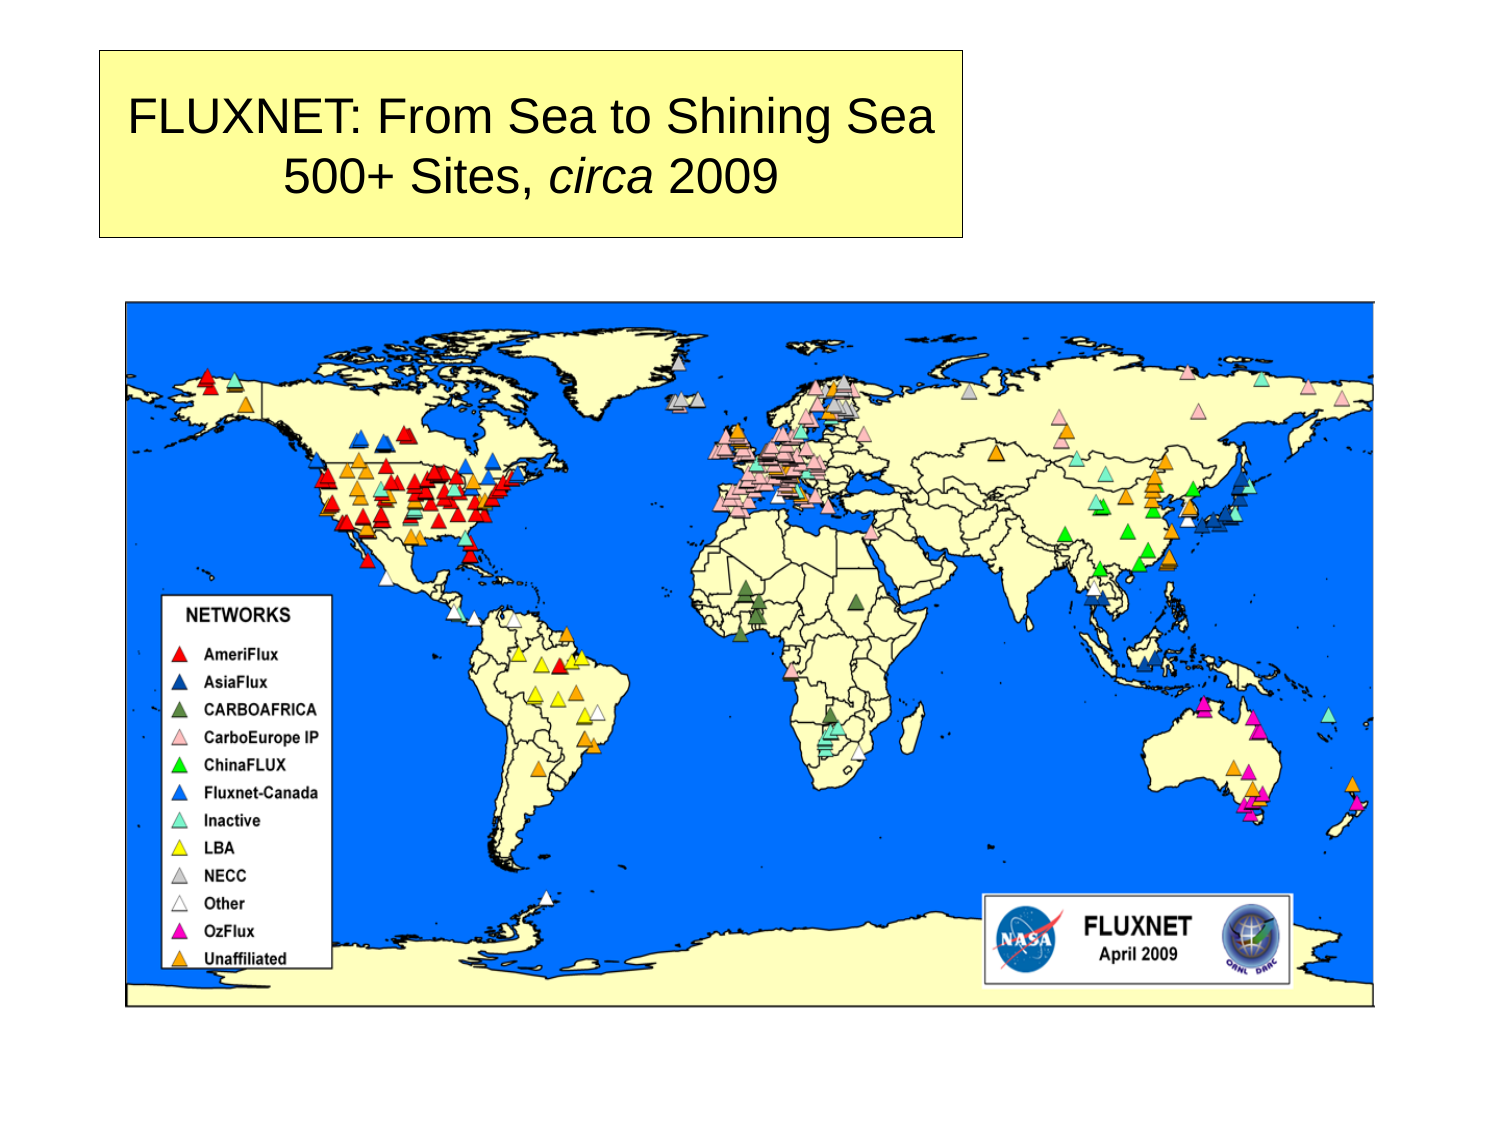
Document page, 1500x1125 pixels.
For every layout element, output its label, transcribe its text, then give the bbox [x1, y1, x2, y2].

picture [124, 299, 1376, 1012]
title FLUXNET: From Sea to Shining Sea 500+ Sites, circa 2009 [99, 50, 963, 238]
